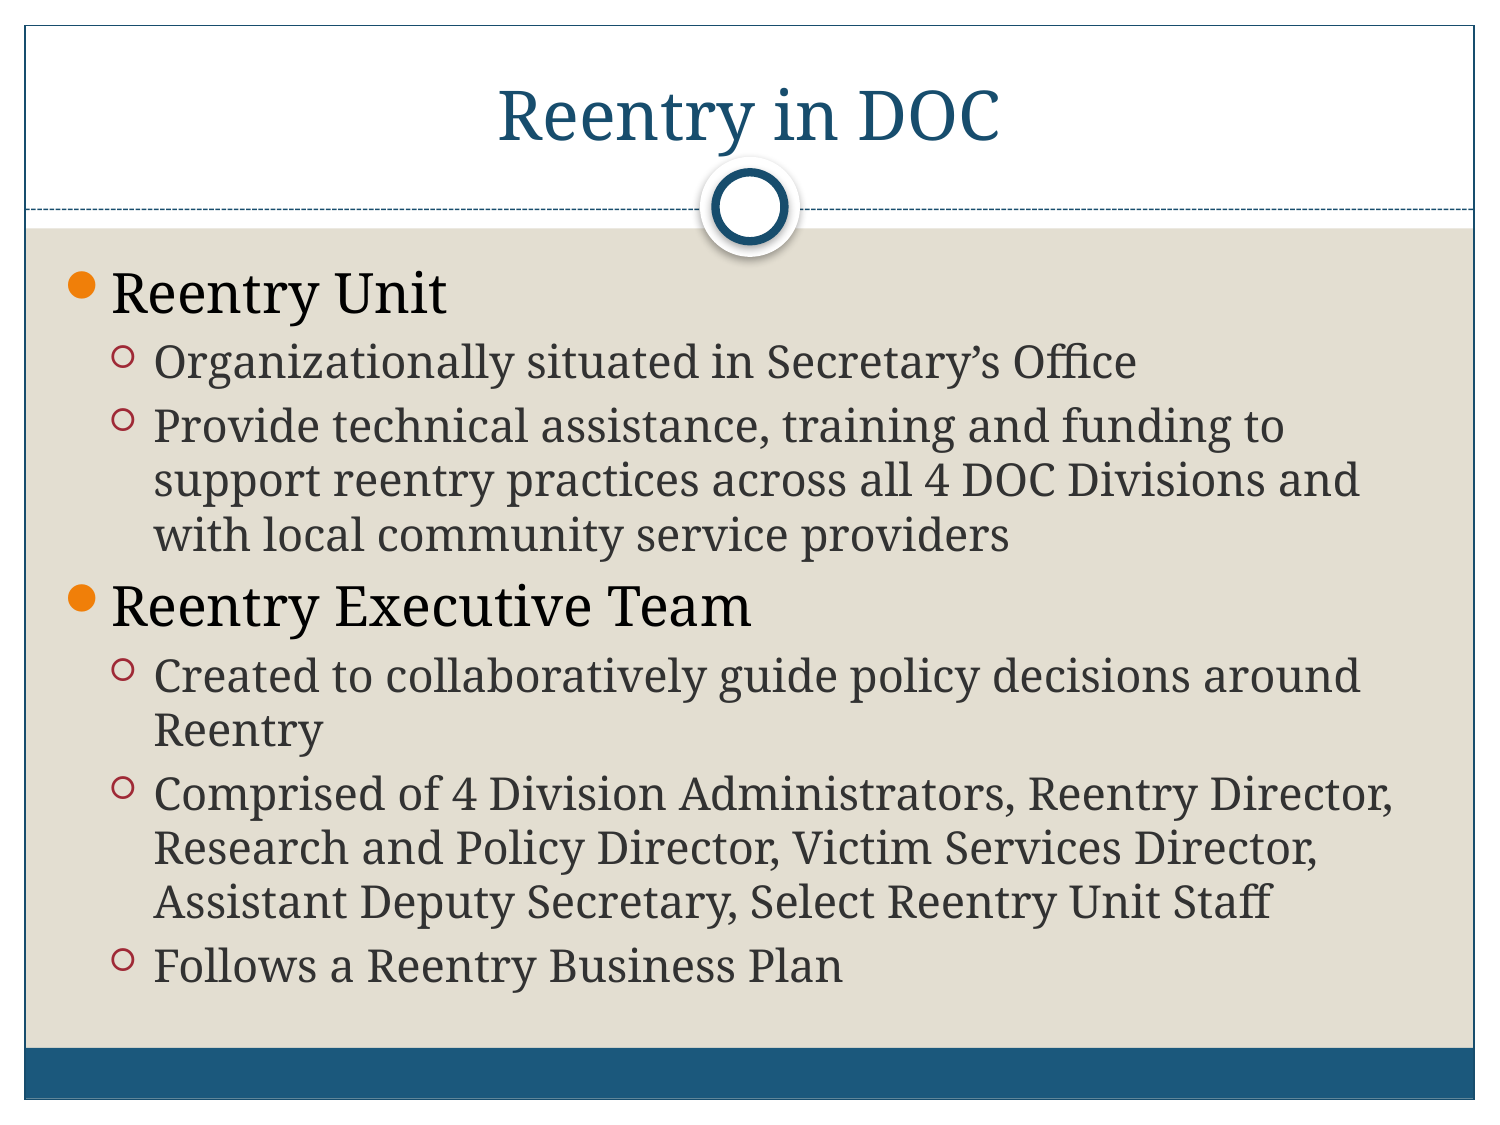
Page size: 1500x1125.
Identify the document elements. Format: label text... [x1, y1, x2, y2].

list Reentry Unit Organizationally situated in Secretary’s Office Provide technical assistance, training and funding to support reentry practices across all 4 DOC Divisions and with local community service providers Reentry Executive Team Created to collaboratively guide policy decisions around Reentry Comprised of 4 Division Administrators, Reentry Director, Research and Policy Director, Victim Services Director, Assistant Deputy Secretary, Select Reentry Unit Staff Follows a Reentry Business Plan [49, 250, 1445, 1001]
title Reentry in DOC [49, 37, 1450, 162]
